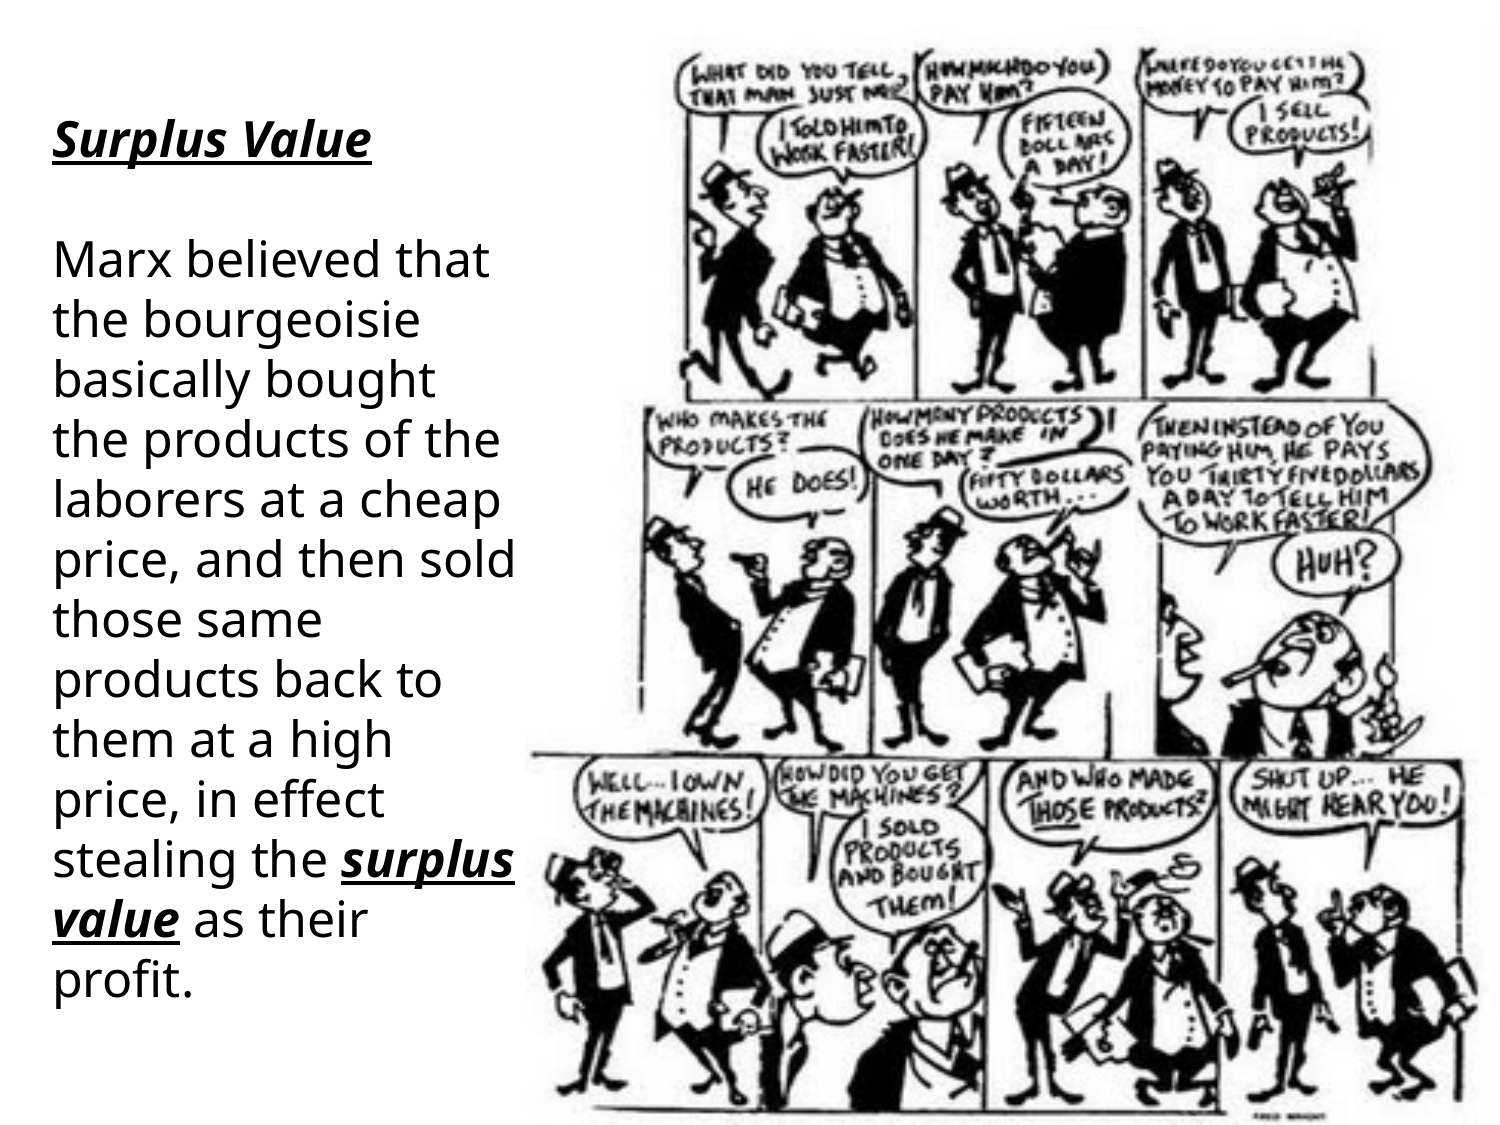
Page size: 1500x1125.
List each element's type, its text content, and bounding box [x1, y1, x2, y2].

picture [524, 27, 1500, 1125]
text_box Surplus Value Marx believed that the bourgeoisie basically bought the products of the laborers at a cheap price, and then sold those same products back to them at a high price, in effect stealing the surplus value as their profit. [37, 99, 519, 1015]
